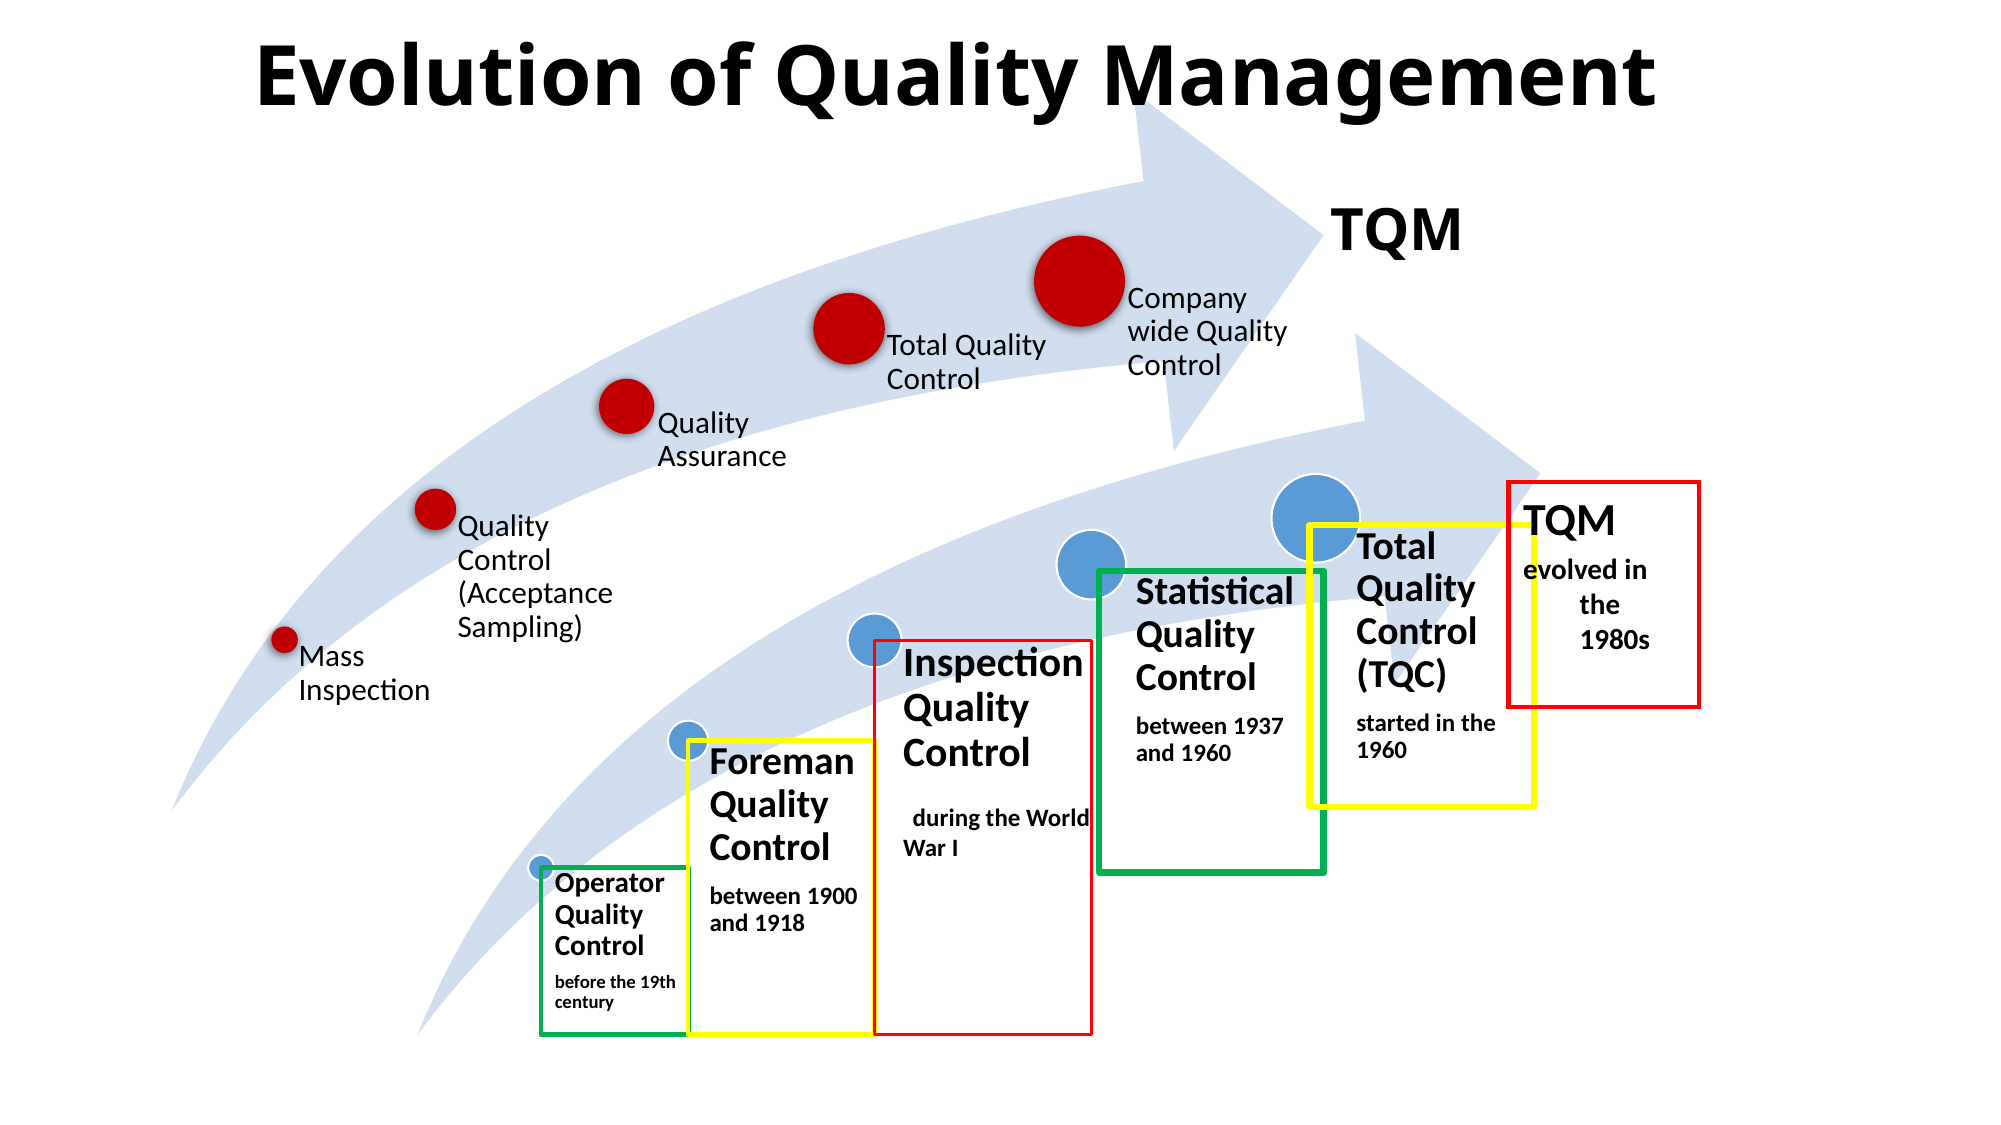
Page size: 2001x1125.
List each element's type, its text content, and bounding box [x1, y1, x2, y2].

text_box TQM [1444, 192, 1529, 332]
text_box Evolution of Quality Management [77, 26, 1835, 142]
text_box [155, 332, 1803, 1035]
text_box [24, 91, 1444, 812]
